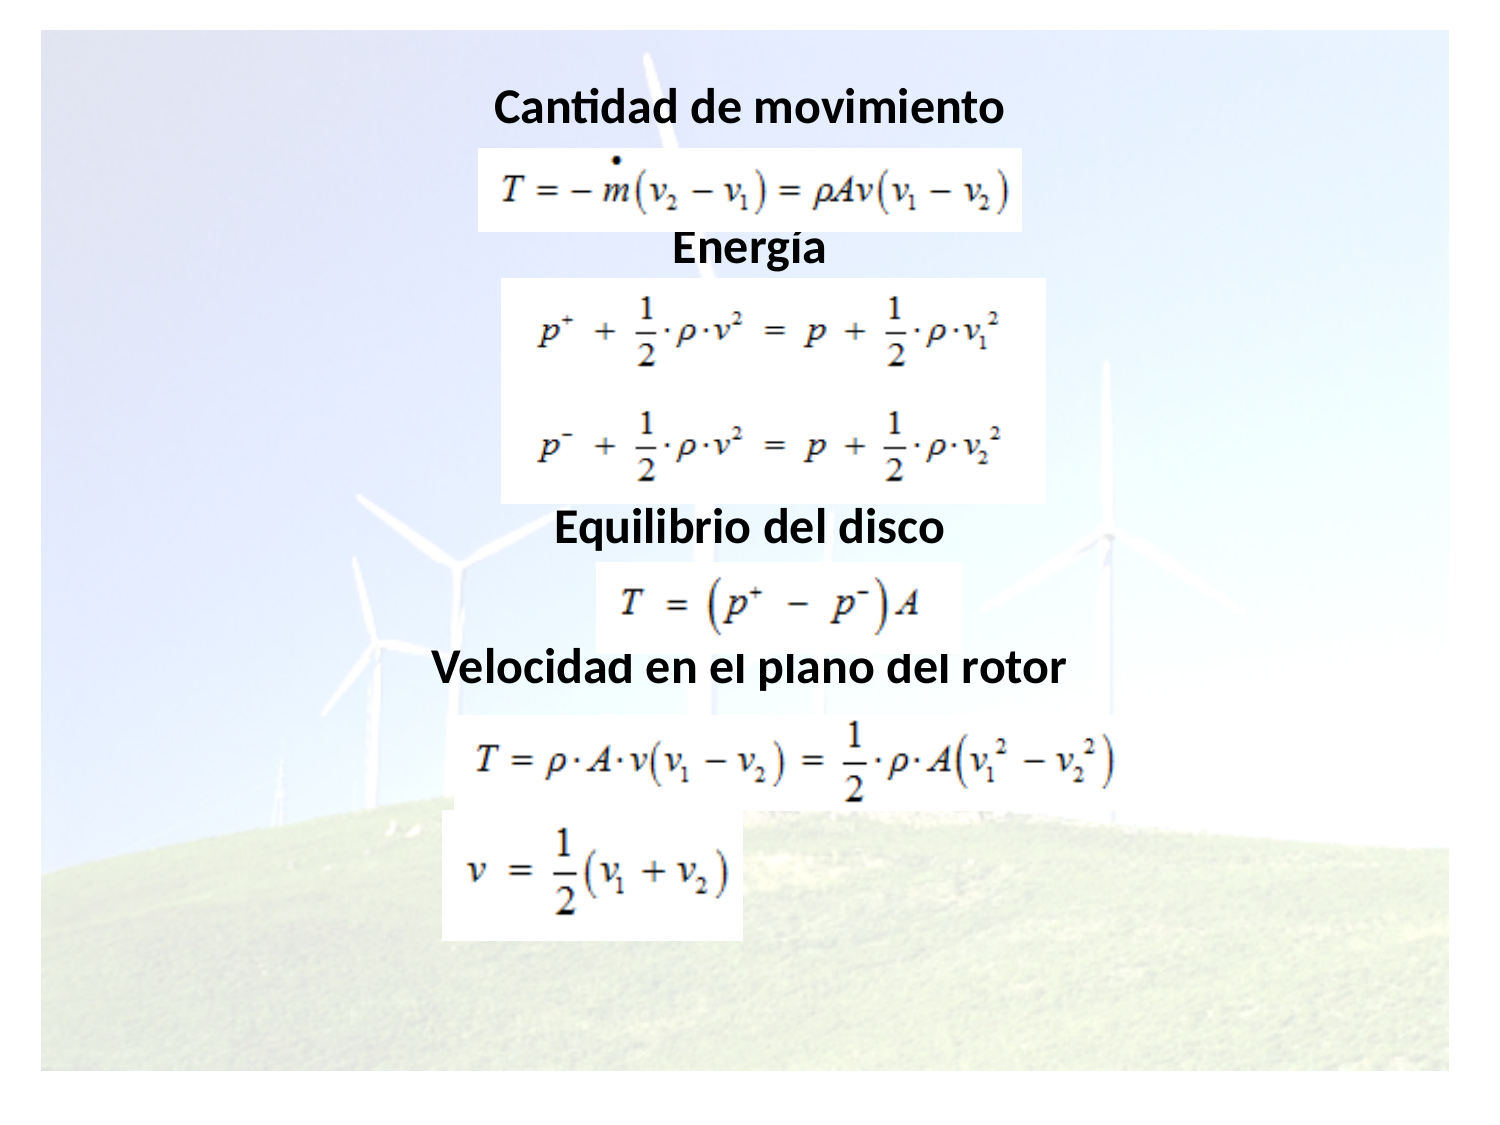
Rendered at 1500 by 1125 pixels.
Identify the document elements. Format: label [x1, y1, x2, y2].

picture [40, 30, 1449, 1071]
